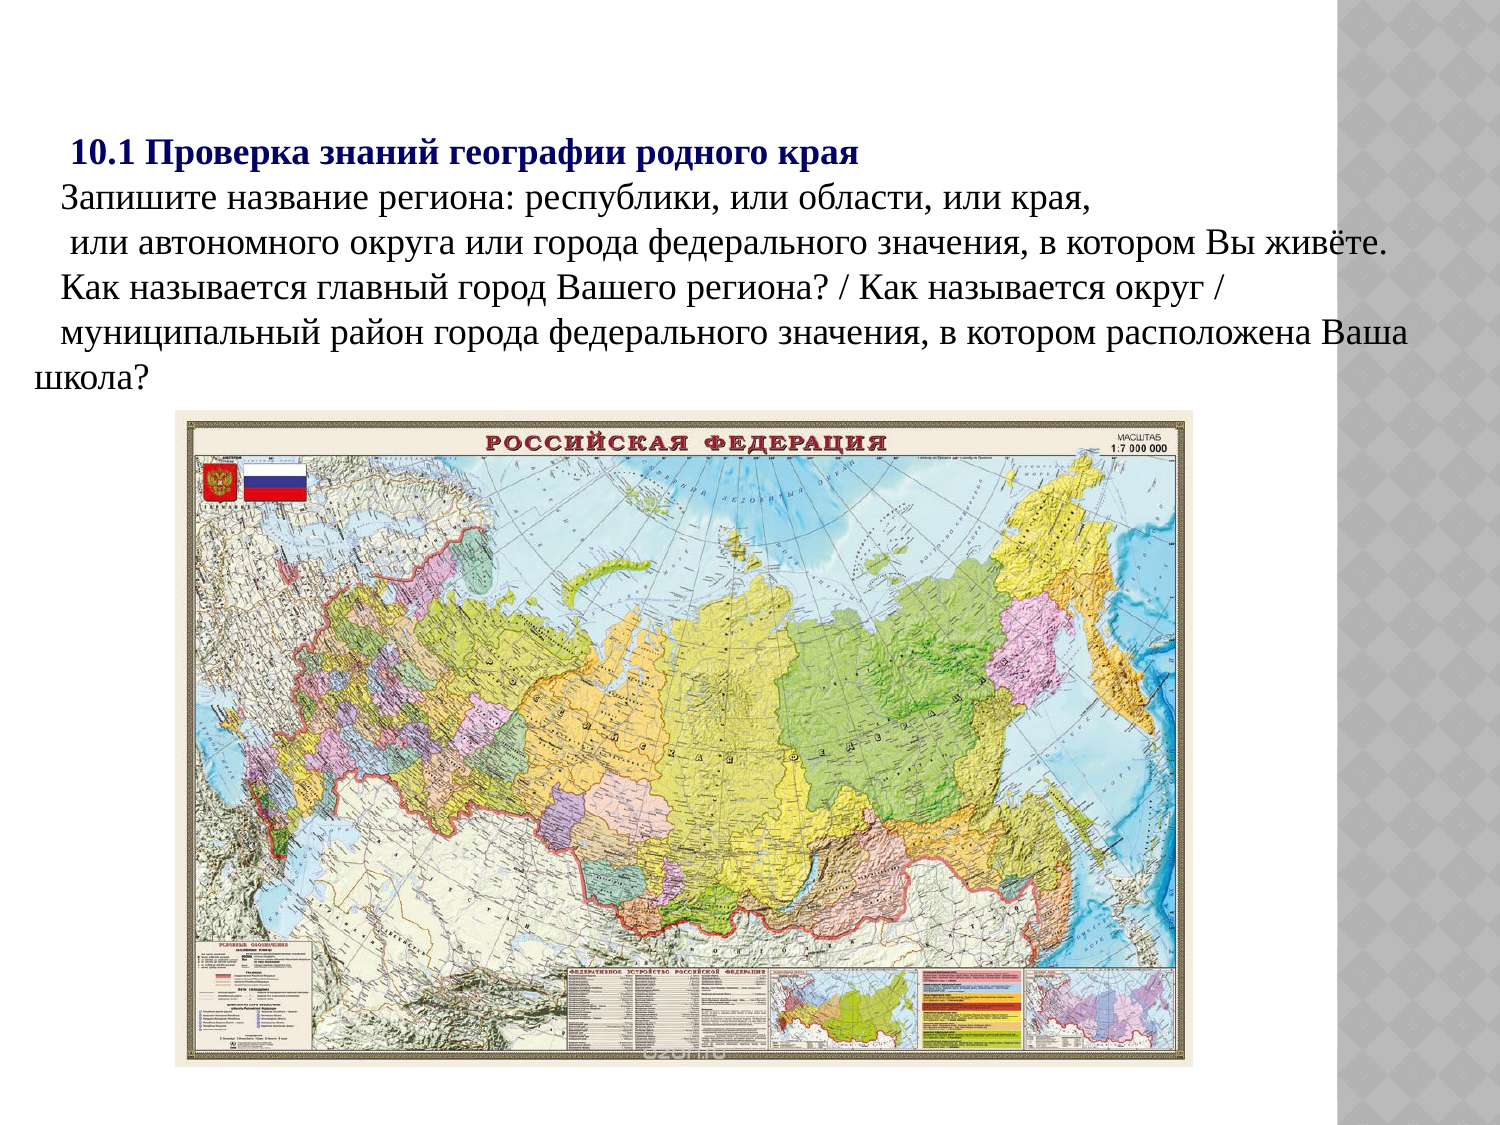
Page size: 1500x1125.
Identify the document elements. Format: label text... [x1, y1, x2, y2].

text_box 10.1 Проверка знаний географии родного края Запишите название региона: республики, или области, или края, или автономного округа или города федерального значения, в котором Вы живёте. Как называется главный город Вашего региона? / Как называется округ / муниципальный район города федерального значения, в котором расположена Ваша школа? [19, 141, 1500, 410]
picture [175, 409, 1194, 1067]
